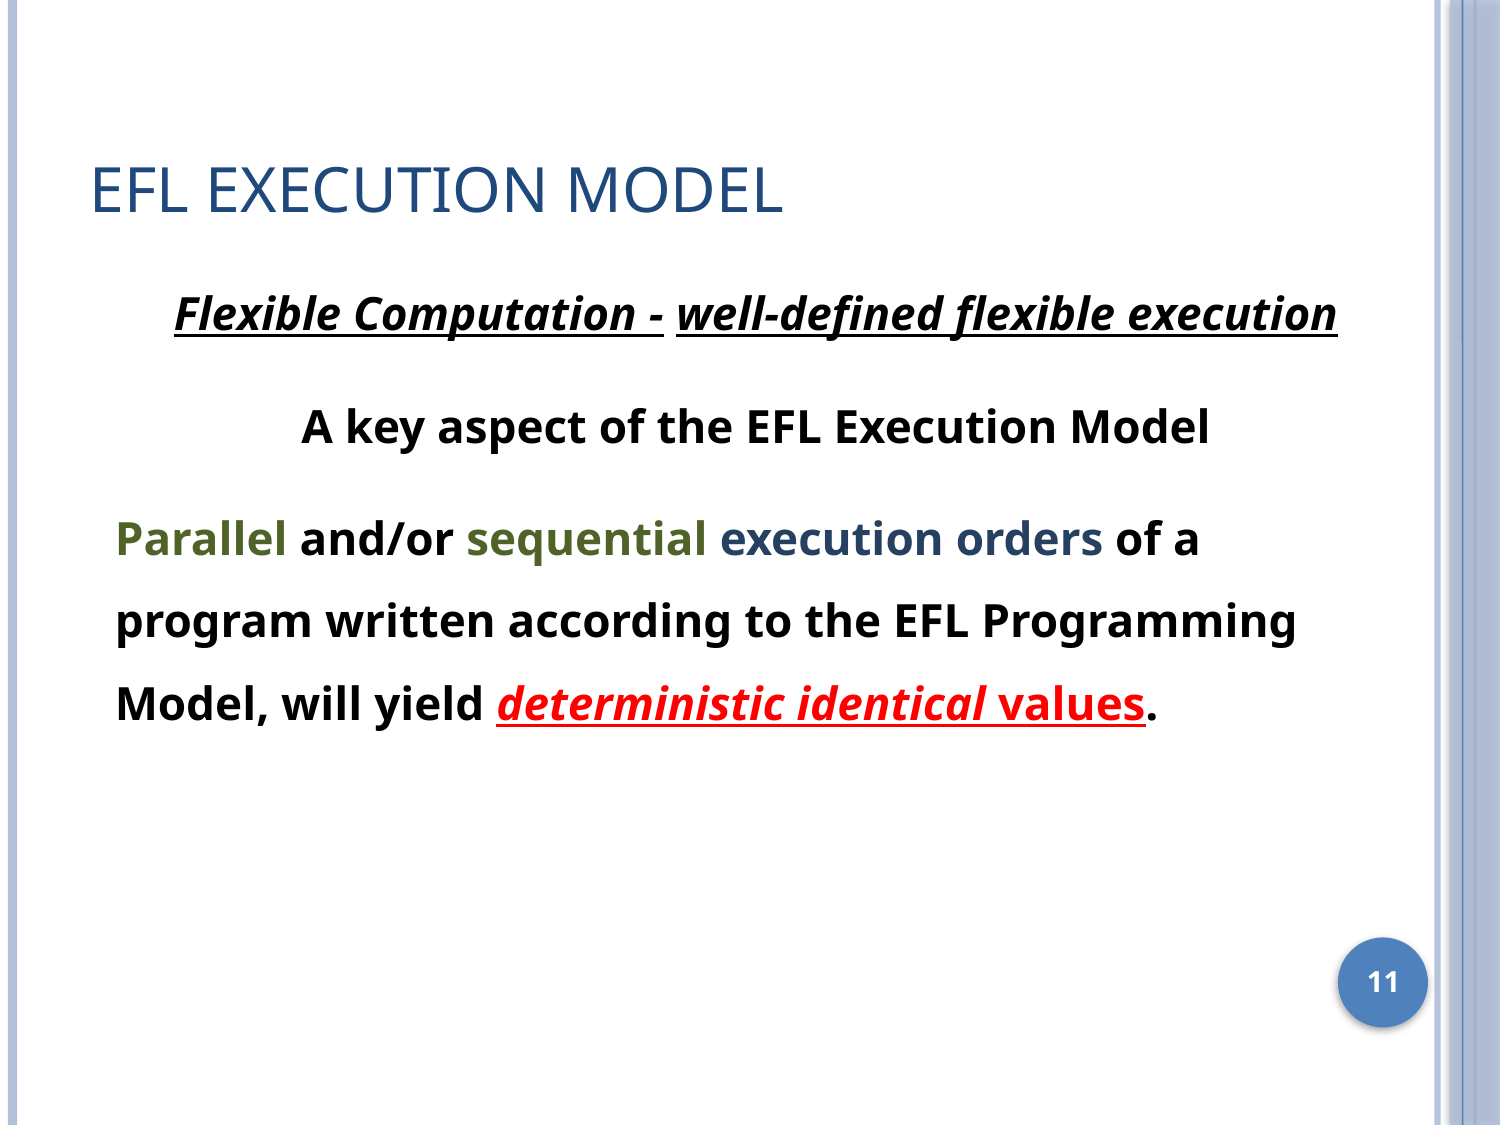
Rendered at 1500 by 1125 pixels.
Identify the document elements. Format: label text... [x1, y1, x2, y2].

title EFL Execution Model [75, 45, 1300, 233]
text_box Flexible Computation - well-defined flexible execution A key aspect of the EFL Execution Model Parallel and/or sequential execution orders of a program written according to the EFL Programming Model, will yield deterministic identical values. [99, 249, 1413, 737]
slide_number 11 [1333, 940, 1434, 1027]
